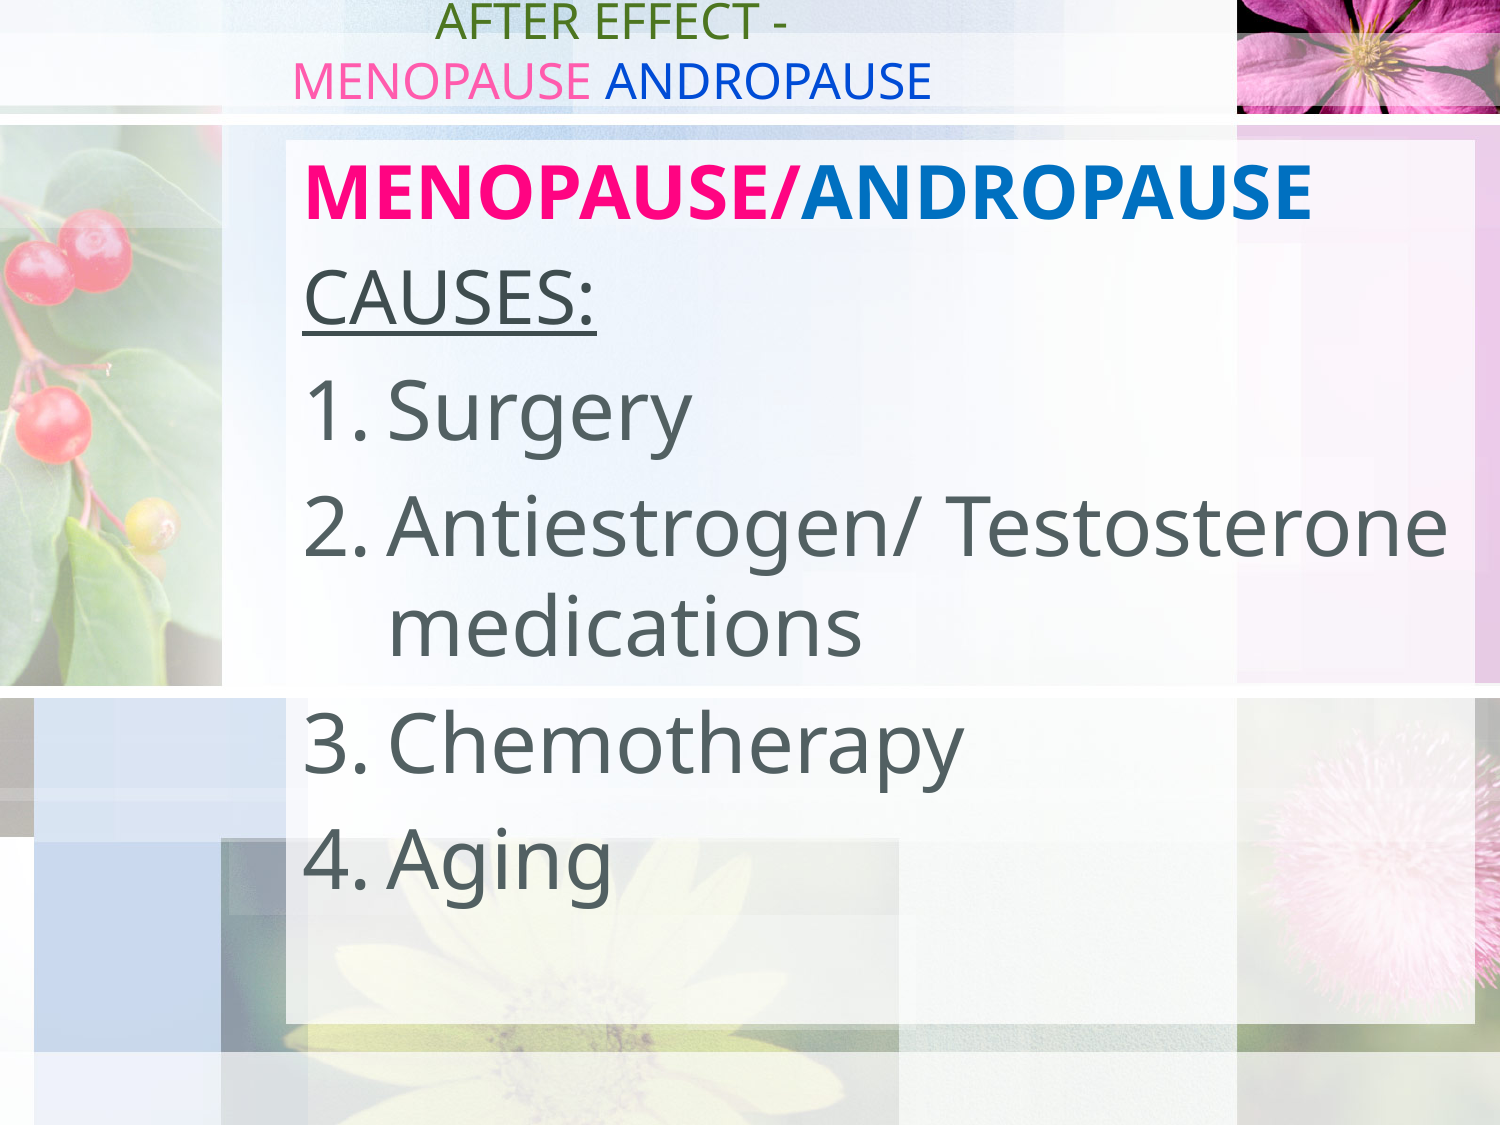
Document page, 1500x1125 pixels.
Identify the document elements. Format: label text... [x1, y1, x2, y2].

picture [0, 0, 1500, 1125]
list MENOPAUSE/ANDROPAUSE CAUSES: Surgery Antiestrogen/ Testosterone medications Chemotherapy Aging [287, 137, 1475, 1025]
title AFTER EFFECT - MENOPAUSE ANDROPAUSE [0, 0, 1225, 100]
